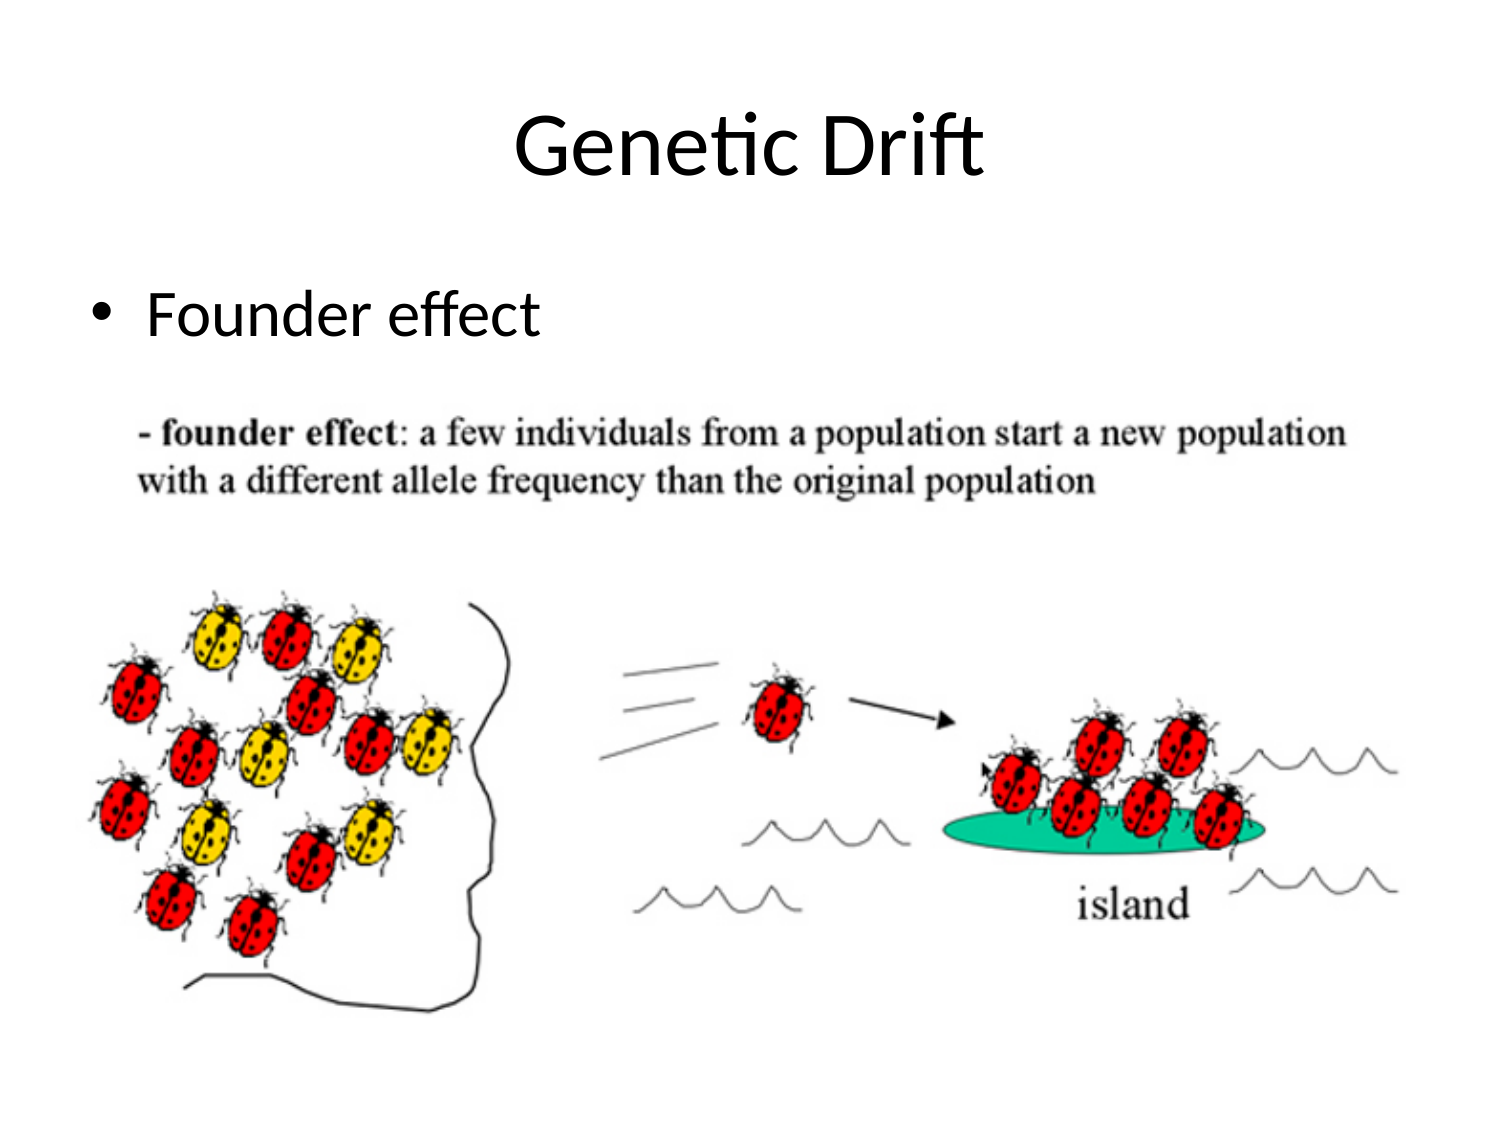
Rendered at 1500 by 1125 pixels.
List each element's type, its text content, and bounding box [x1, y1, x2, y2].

title Genetic Drift [75, 45, 1425, 233]
picture [74, 374, 1413, 1052]
list Founder effect [75, 262, 1425, 1005]
